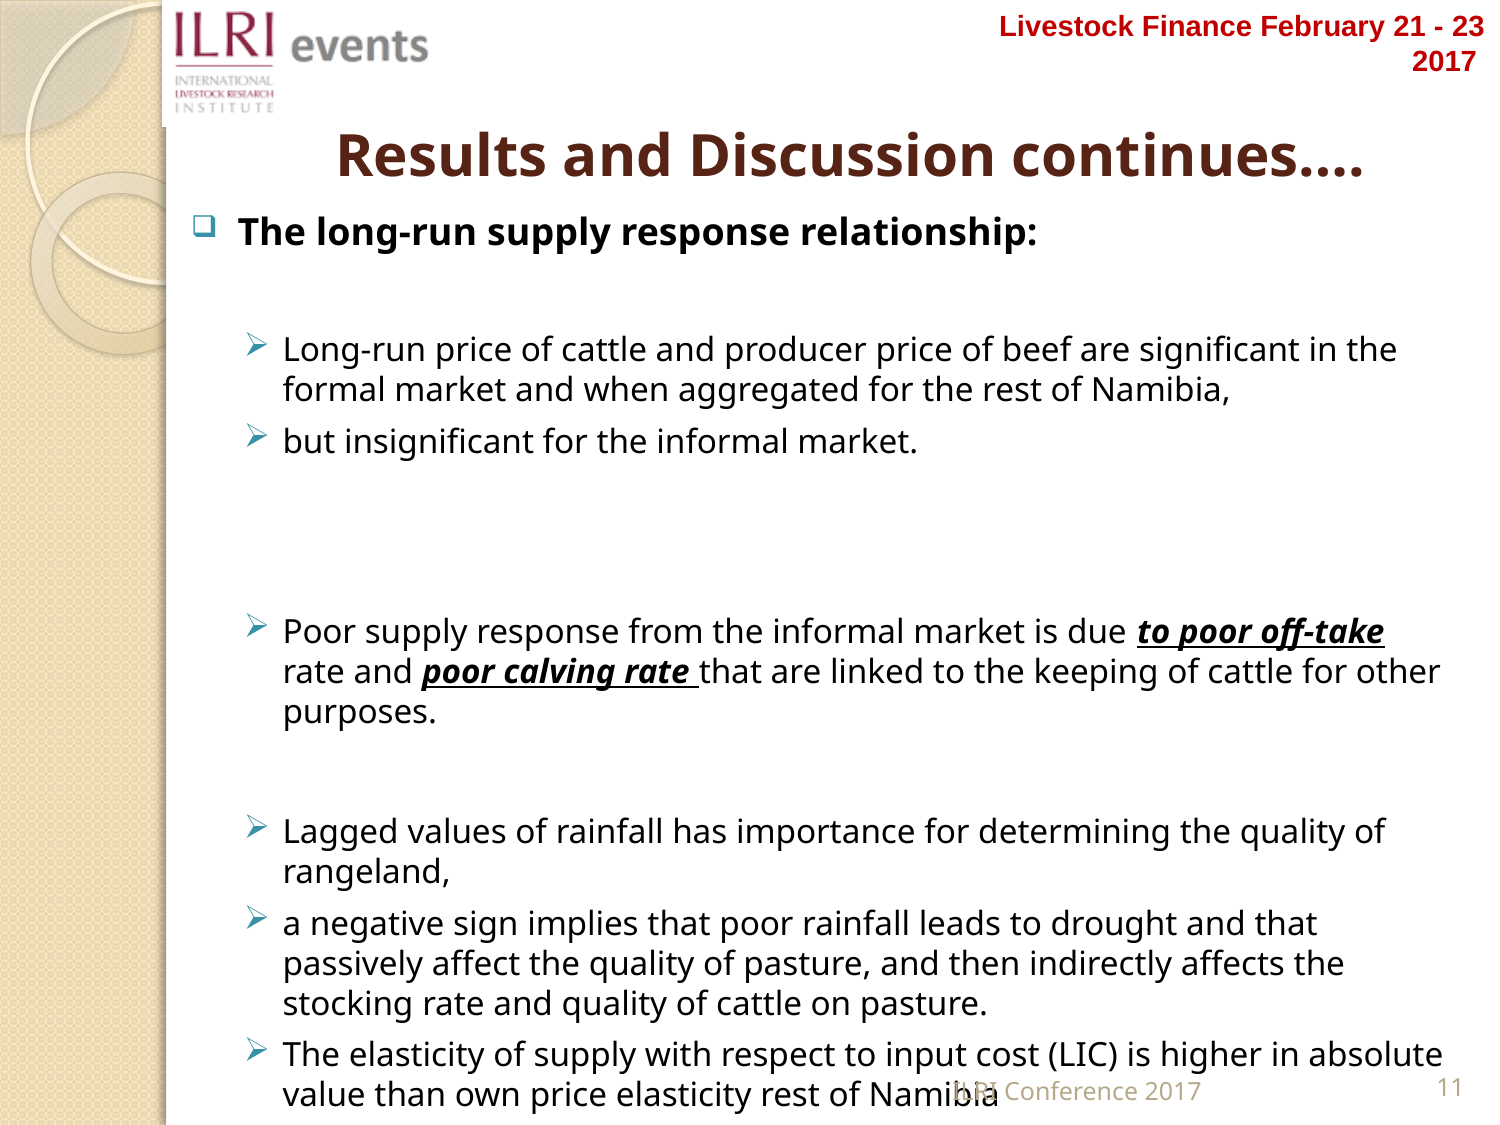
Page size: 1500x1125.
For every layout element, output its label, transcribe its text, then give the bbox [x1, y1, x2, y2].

title Results and Discussion continues…. [235, 59, 1466, 199]
picture [162, 0, 438, 127]
list The long-run supply response relationship: Long-run price of cattle and producer price of beef are significant in the formal market and when aggregated for the rest of Namibia, but insignificant for the informal market. Poor supply response from the informal market is due to poor off-take rate and poor calving rate that are linked to the keeping of cattle for other purposes. Lagged values of rainfall has importance for determining the quality of rangeland, a negative sign implies that poor rainfall leads to drought and that passively affect the quality of pasture, and then indirectly affects the stocking rate and quality of cattle on pasture. The elasticity of supply with respect to input cost (LIC) is higher in absolute value than own price elasticity rest of Namibia [162, 199, 1466, 1101]
text_box Livestock Finance February 21 - 23 2017 [912, 0, 1500, 85]
footer ILRI Conference 2017 [937, 1034, 1413, 1113]
slide_number 11 [1413, 1034, 1488, 1113]
